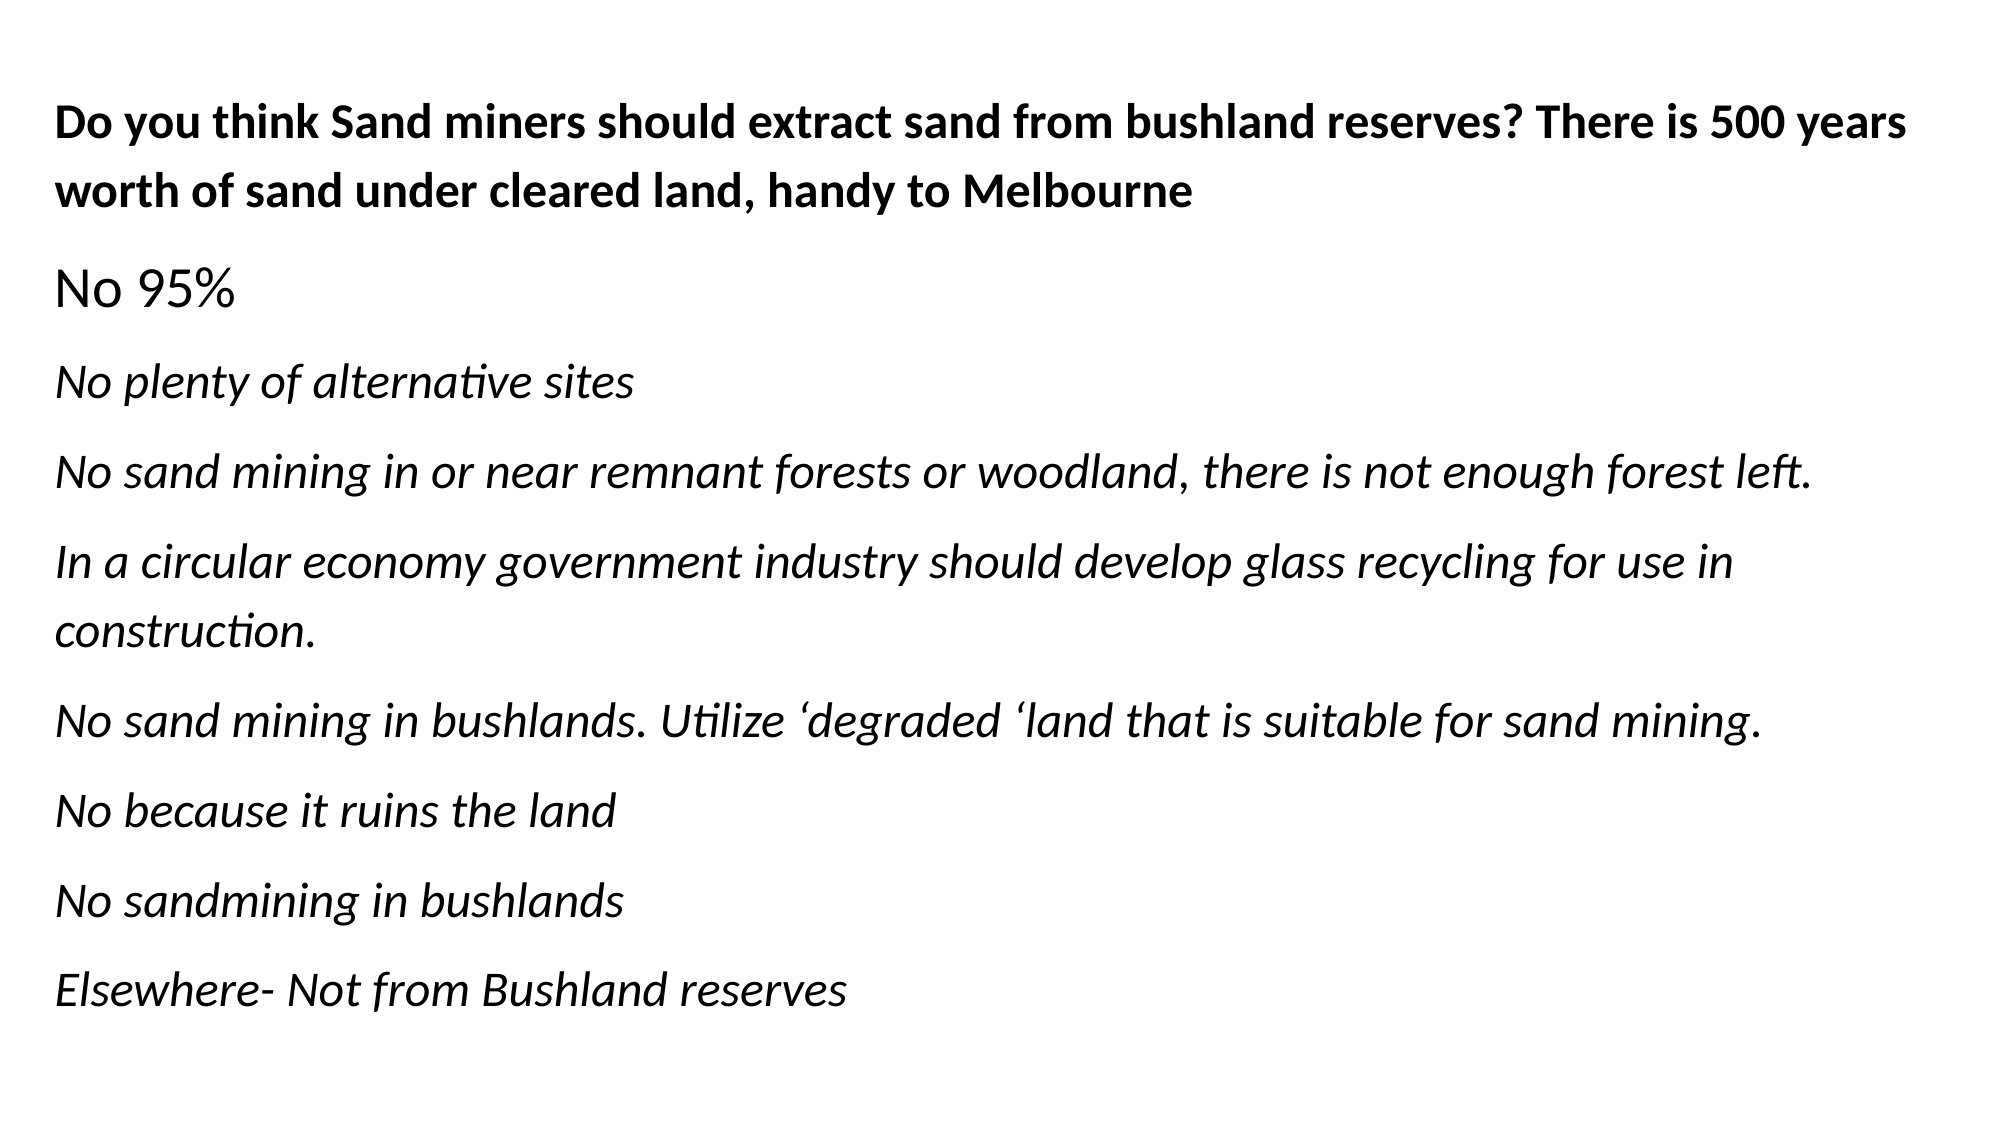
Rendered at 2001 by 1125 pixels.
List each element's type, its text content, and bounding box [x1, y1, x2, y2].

text_box Do you think Sand miners should extract sand from bushland reserves? There is 500 years worth of sand under cleared land, handy to Melbourne No 95% No plenty of alternative sites No sand mining in or near remnant forests or woodland, there is not enough forest left. In a circular economy government industry should develop glass recycling for use in construction. No sand mining in bushlands. Utilize ‘degraded ‘land that is suitable for sand mining. No because it ruins the land No sandmining in bushlands Elsewhere- Not from Bushland reserves [39, 72, 1946, 1025]
